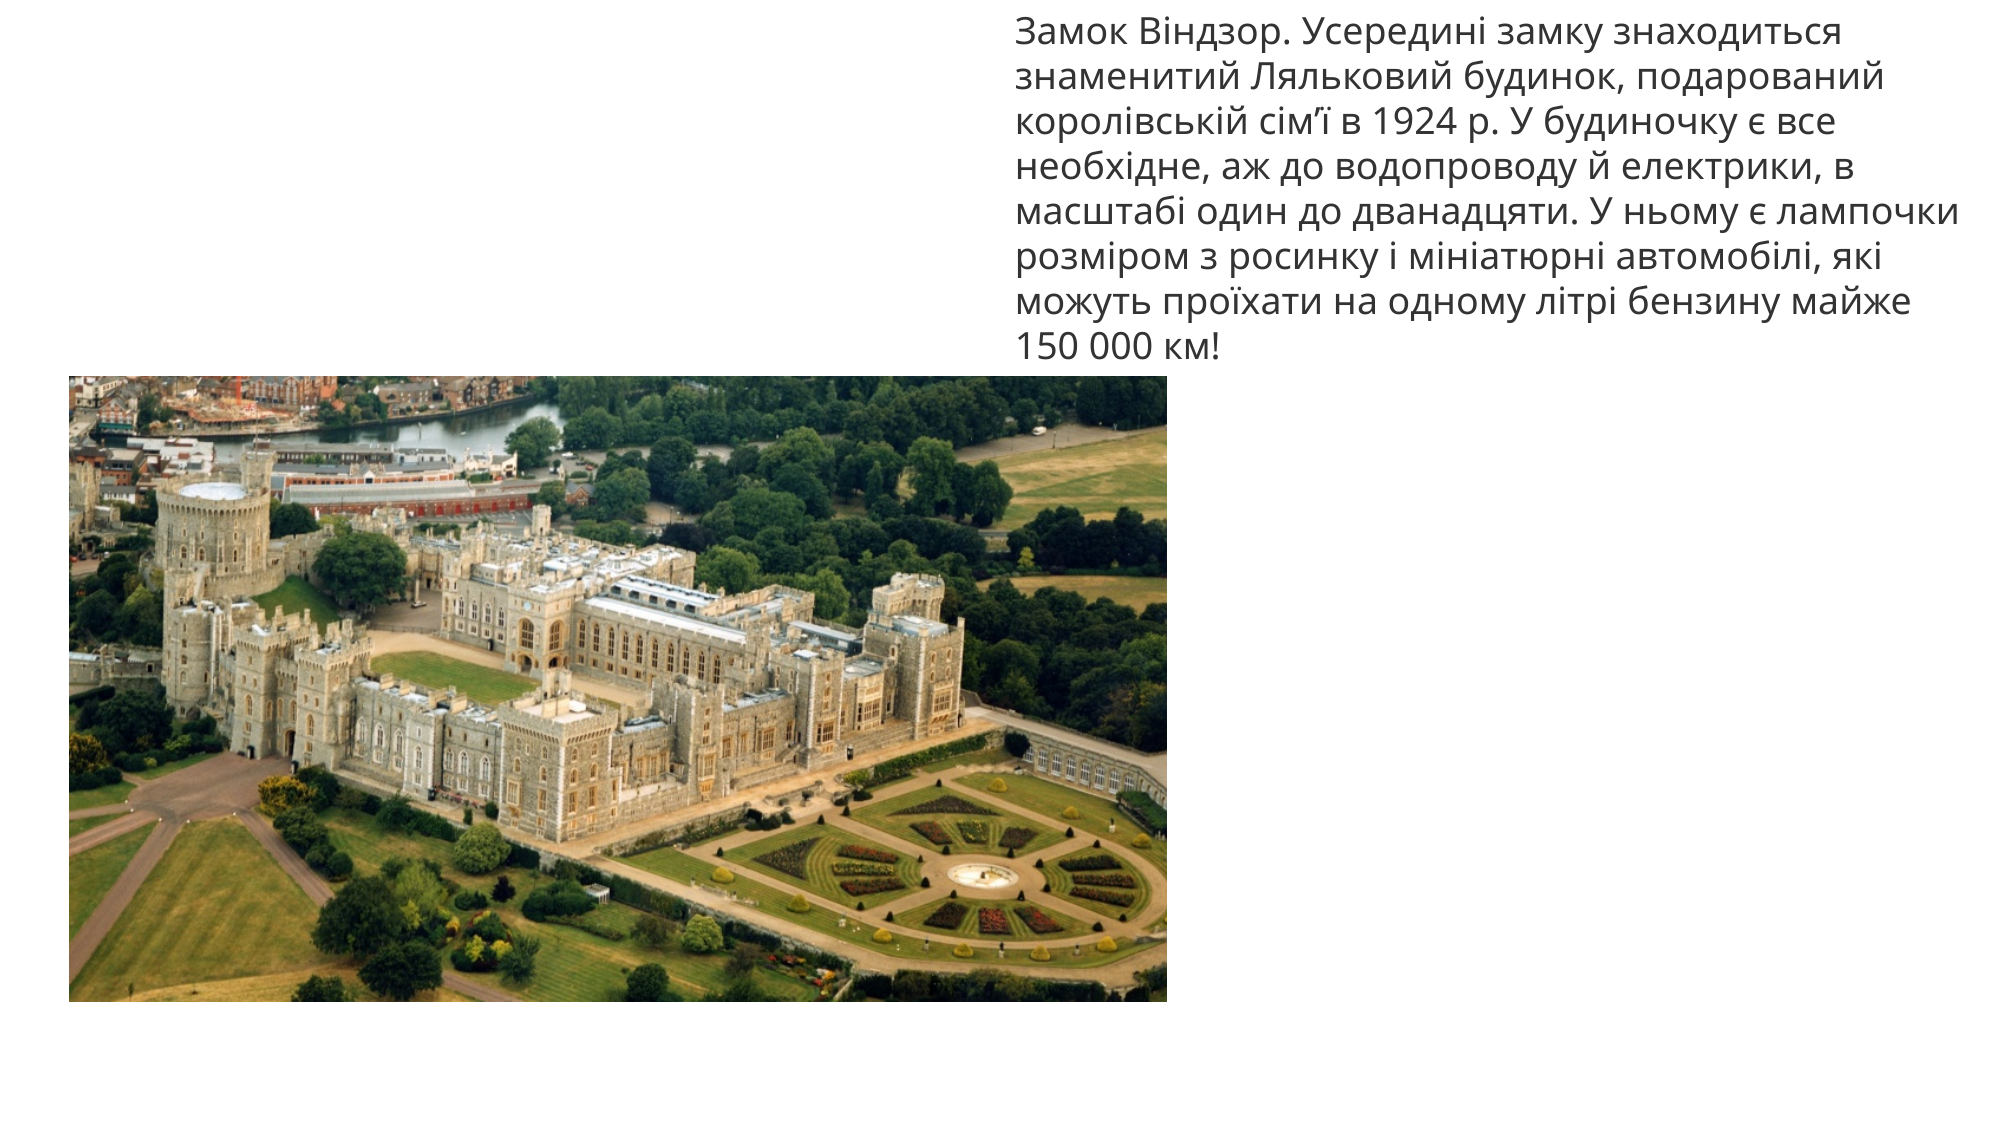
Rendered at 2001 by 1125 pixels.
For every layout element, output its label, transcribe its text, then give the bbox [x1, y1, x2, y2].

picture [69, 376, 1167, 1002]
text_box Замок Віндзор. Усередині замку знаходиться знаменитий Ляльковий будинок, подарований королівській сім’ї в 1924 р. У будиночку є все необхідне, аж до водопроводу й електрики, в масштабі один до дванадцяти. У ньому є лампочки розміром з росинку і мініатюрні автомобілі, які можуть проїхати на одному літрі бензину майже 150 000 км! [999, 0, 2000, 375]
